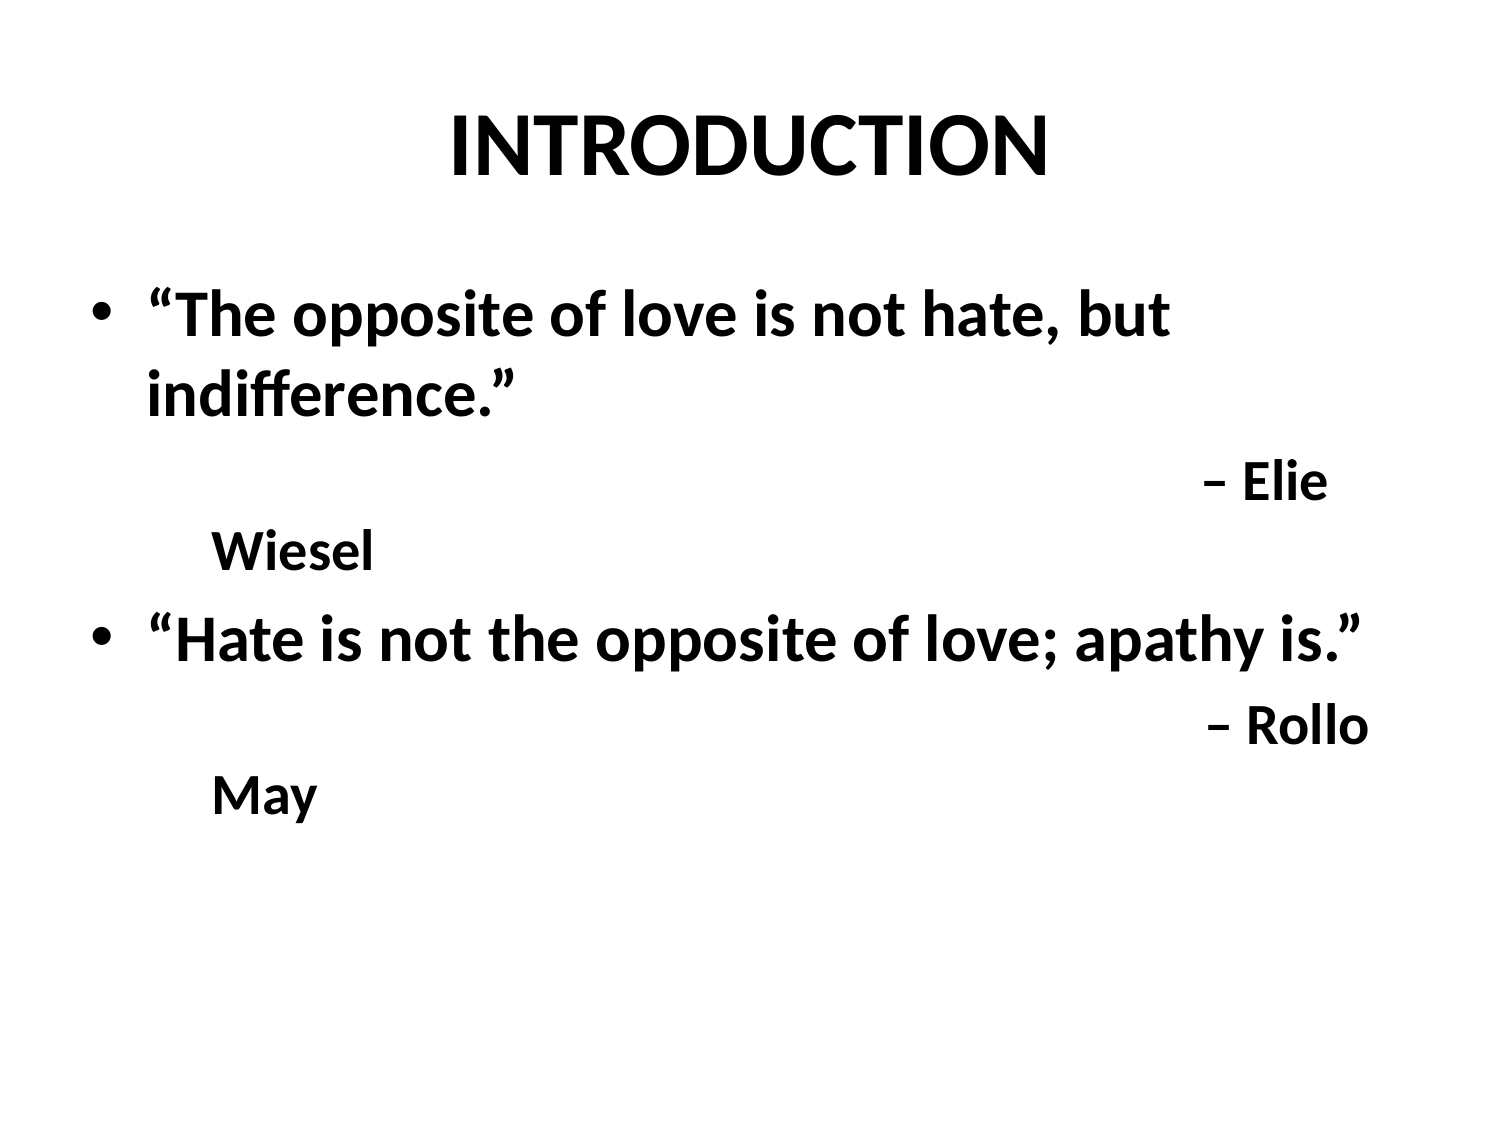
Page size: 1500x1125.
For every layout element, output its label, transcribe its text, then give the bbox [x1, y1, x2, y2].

list “The opposite of love is not hate, but indifference.” – Elie Wiesel “Hate is not the opposite of love; apathy is.” – Rollo May [75, 262, 1425, 1125]
title INTRODUCTION [75, 45, 1425, 233]
